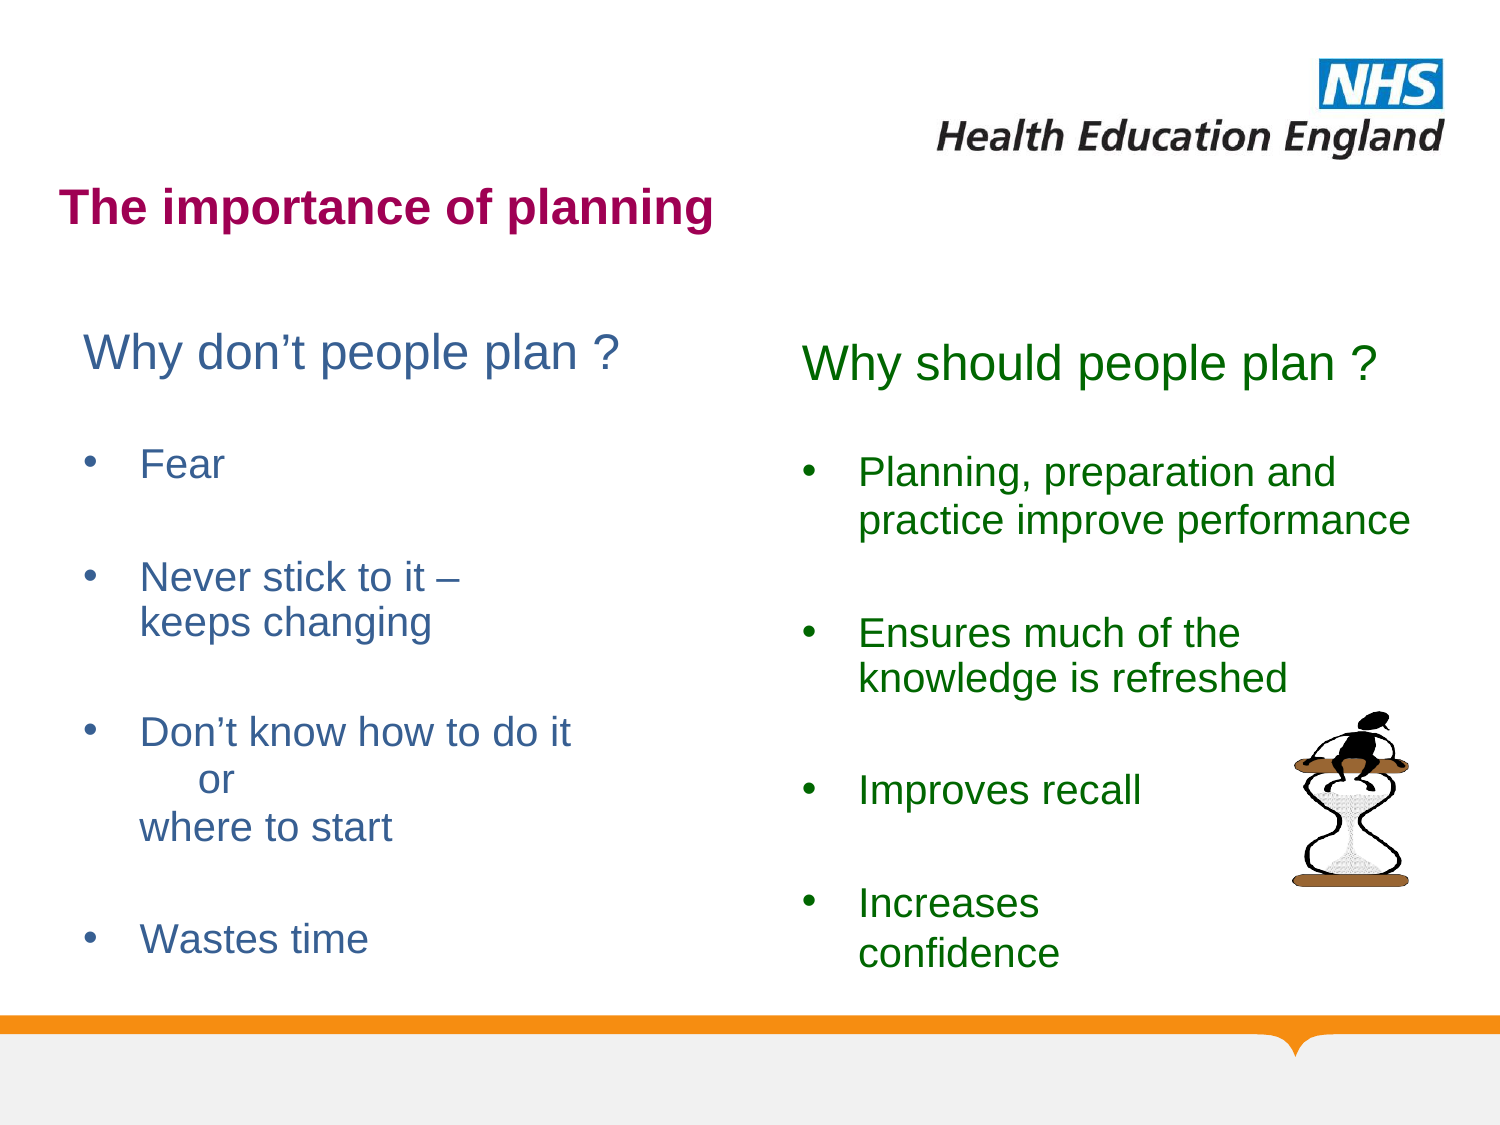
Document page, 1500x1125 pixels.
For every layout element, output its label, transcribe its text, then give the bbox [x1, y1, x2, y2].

text_box Why should people plan ? Planning, preparation and practice improve performance Ensures much of the knowledge is refreshed Improves recall Increases confidence [799, 330, 1412, 976]
title The importance of planning [58, 174, 1442, 363]
text_box Why don’t people plan ? Fear Never stick to it – keeps changing Don’t know how to do it or where to start Wastes time [81, 319, 633, 962]
picture [936, 58, 1445, 160]
text_box [1292, 711, 1409, 887]
